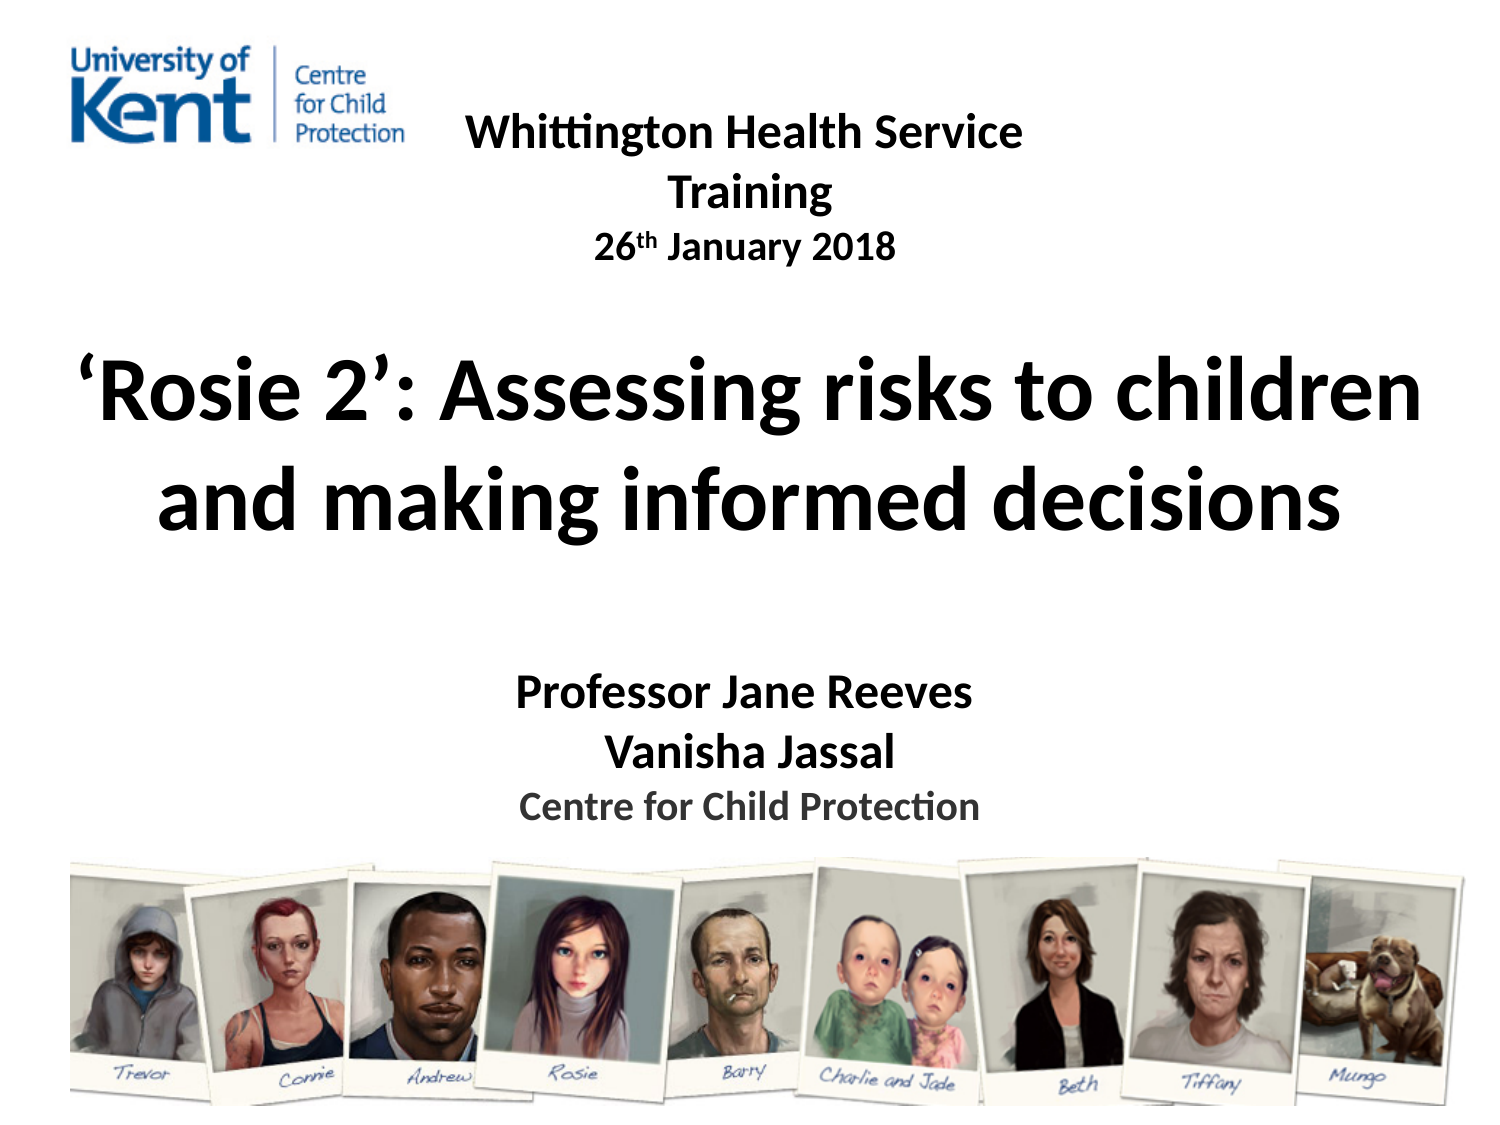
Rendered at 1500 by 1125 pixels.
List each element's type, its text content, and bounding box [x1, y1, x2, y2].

text_box Whittington Health Service Training 26th January 2018 ‘Rosie 2’: Assessing risks to children and making informed decisions Professor Jane Reeves Vanisha Jassal Centre for Child Protection [17, 101, 1483, 587]
picture [69, 857, 1466, 1107]
picture [17, 10, 453, 177]
